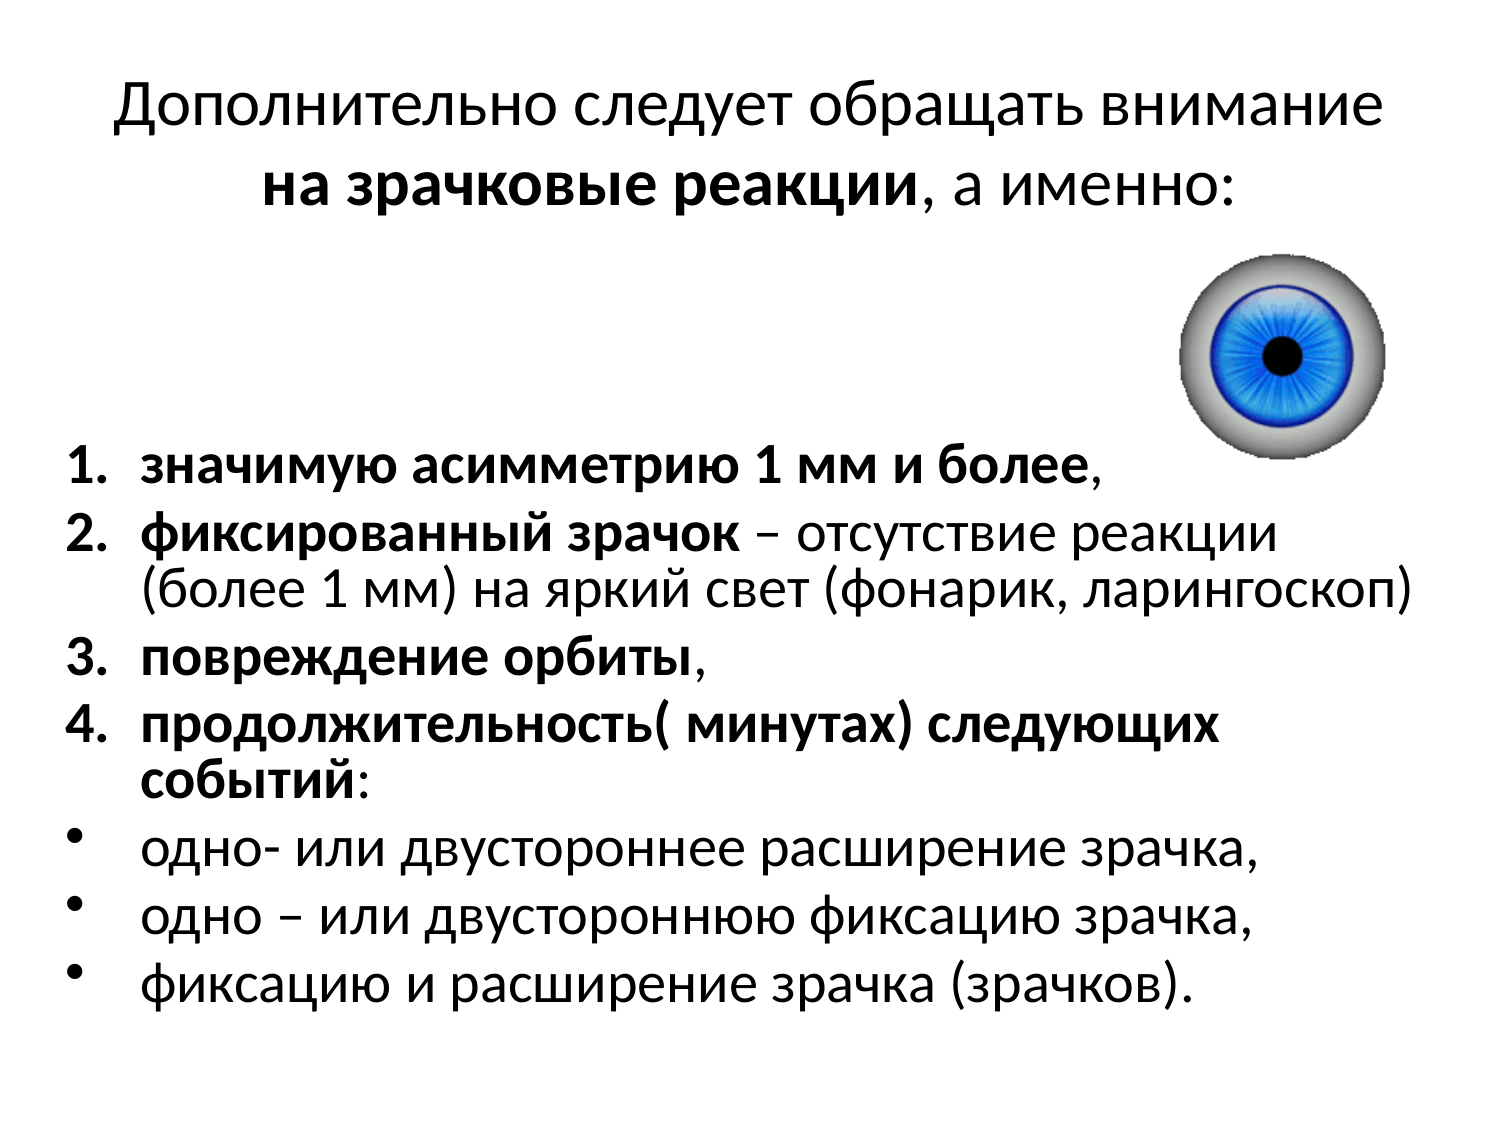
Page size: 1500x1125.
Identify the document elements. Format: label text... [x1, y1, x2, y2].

picture [1149, 224, 1416, 491]
list значимую асимметрию 1 мм и более, фиксированный зрачок – отсутствие реакции (более 1 мм) на яркий свет (фонарик, ларингоскоп) повреждение орбиты, продолжительность( минутах) следующих событий: одно- или двустороннее расширение зрачка, одно – или двустороннюю фиксацию зрачка, фиксацию и расширение зрачка (зрачков). [49, 349, 1463, 1093]
title Дополнительно следует обращать внимание на зрачковые реакции, а именно: [74, 44, 1426, 233]
